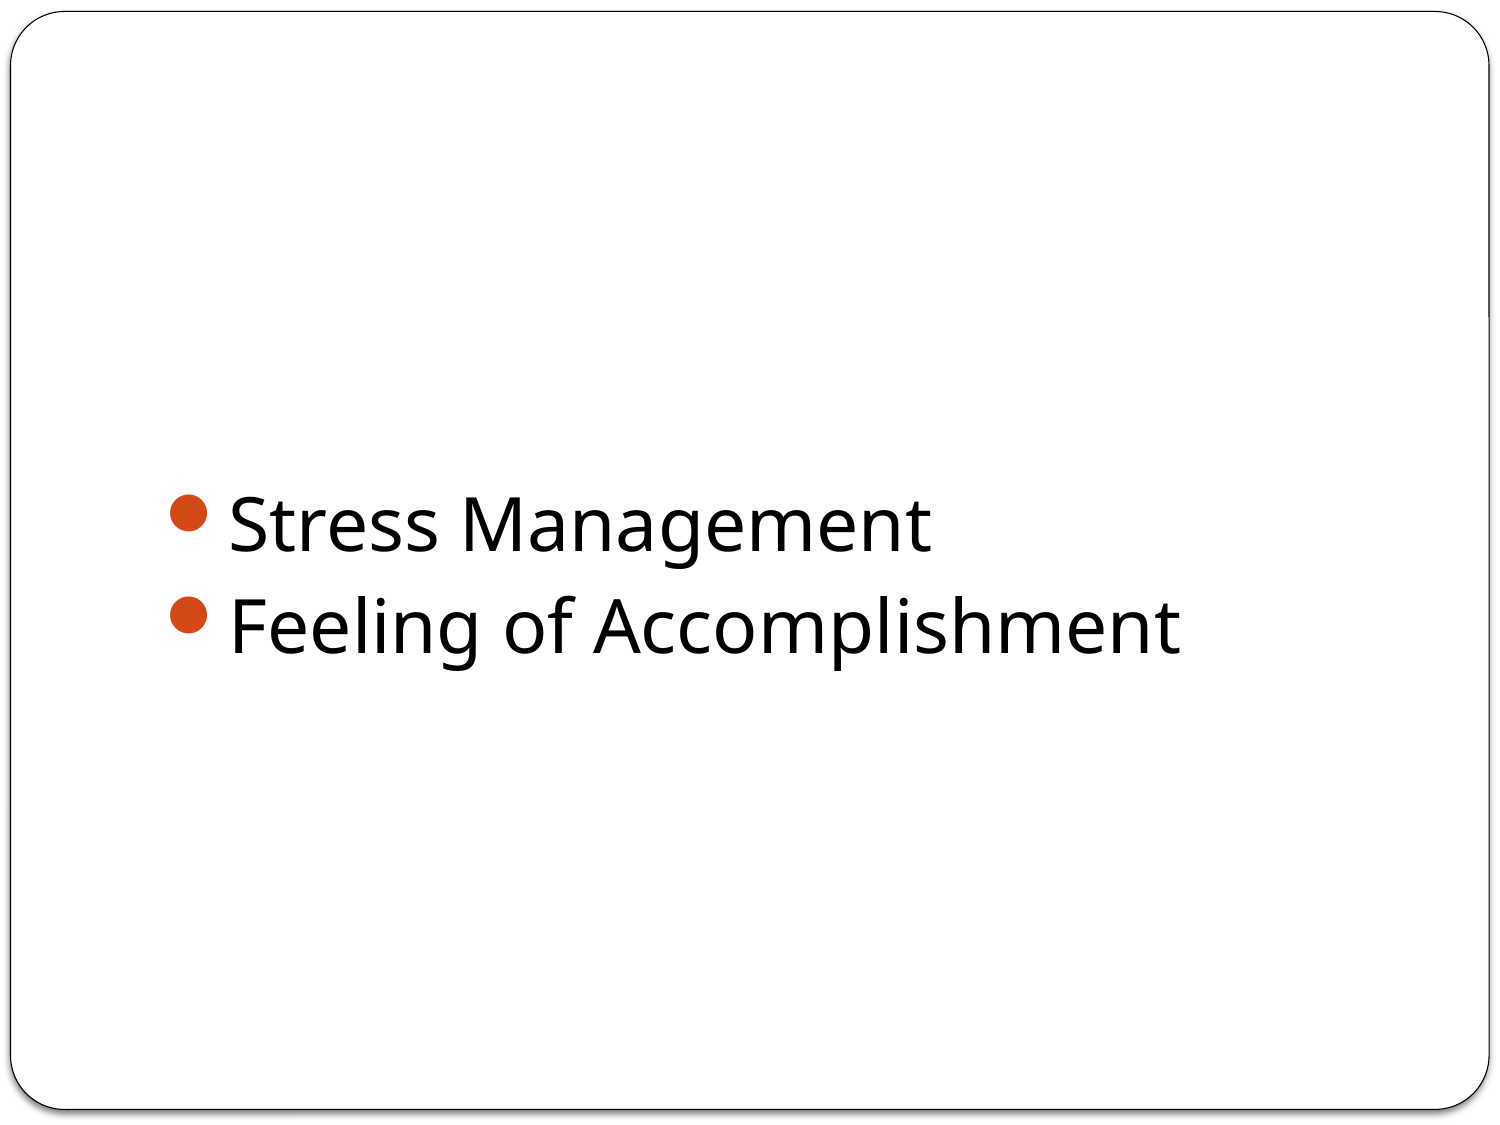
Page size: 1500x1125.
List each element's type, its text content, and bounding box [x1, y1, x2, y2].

list Stress Management Feeling of Accomplishment [150, 237, 1425, 988]
